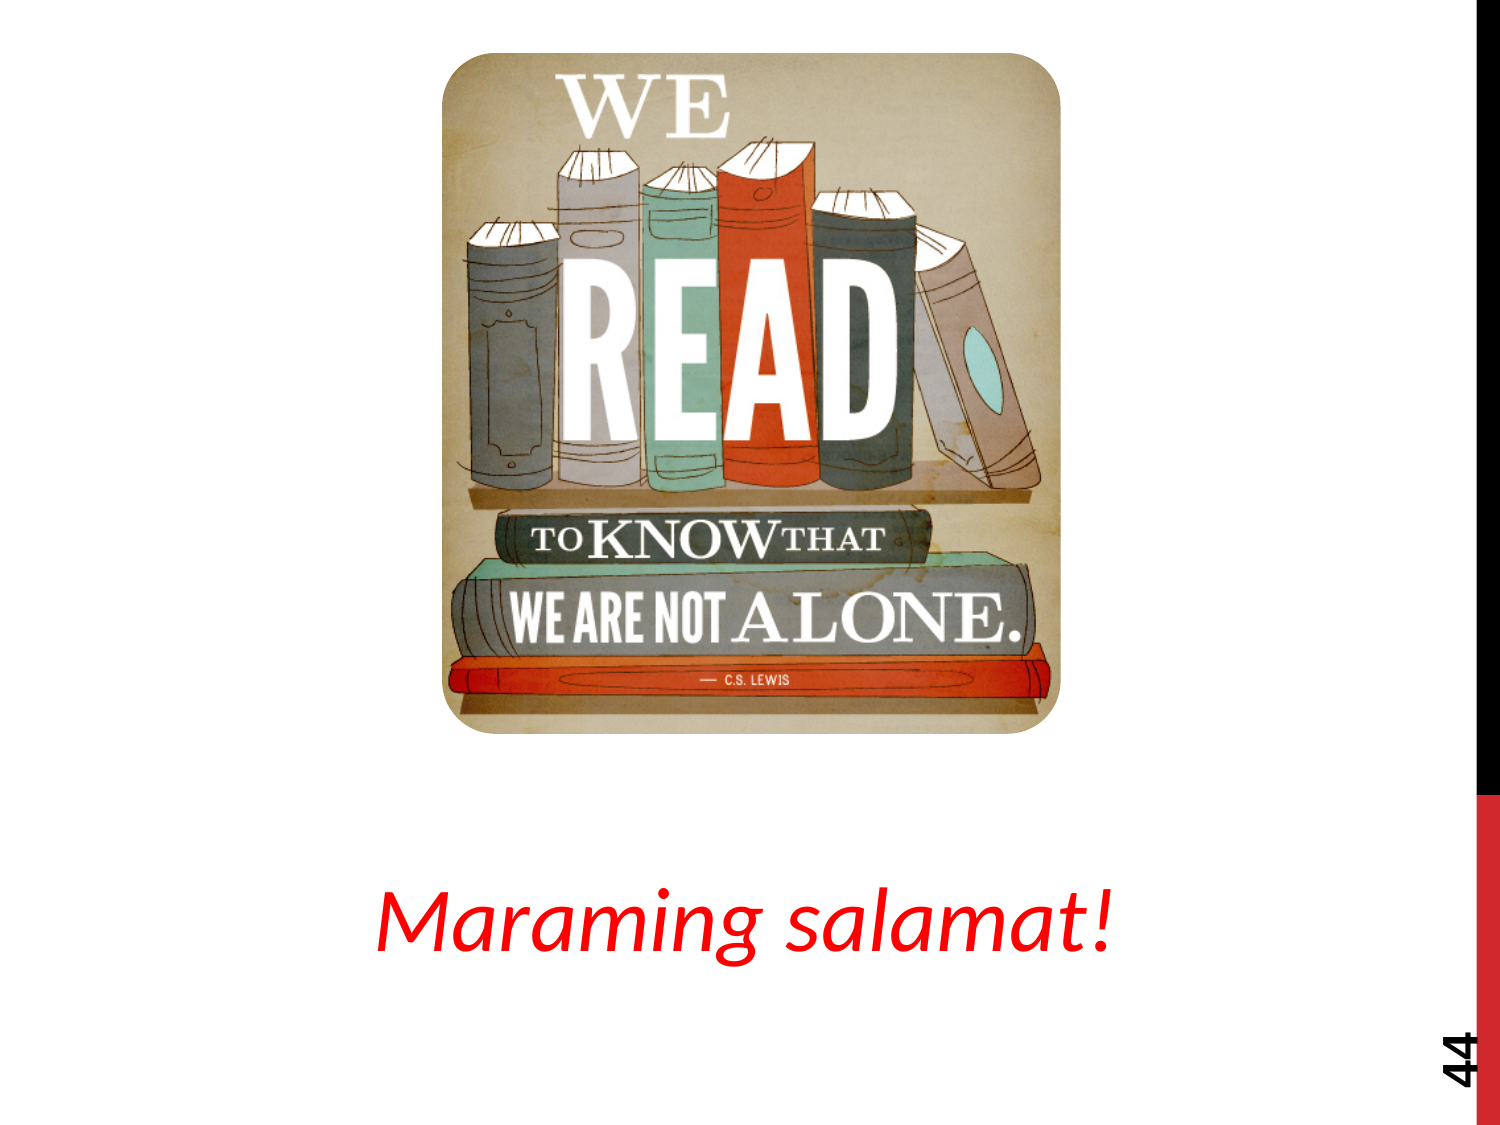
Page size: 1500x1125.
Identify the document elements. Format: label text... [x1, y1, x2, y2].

picture [441, 52, 1062, 735]
slide_number 44 [1427, 887, 1488, 1104]
subtitle Maraming salamat! [69, 851, 1422, 1030]
